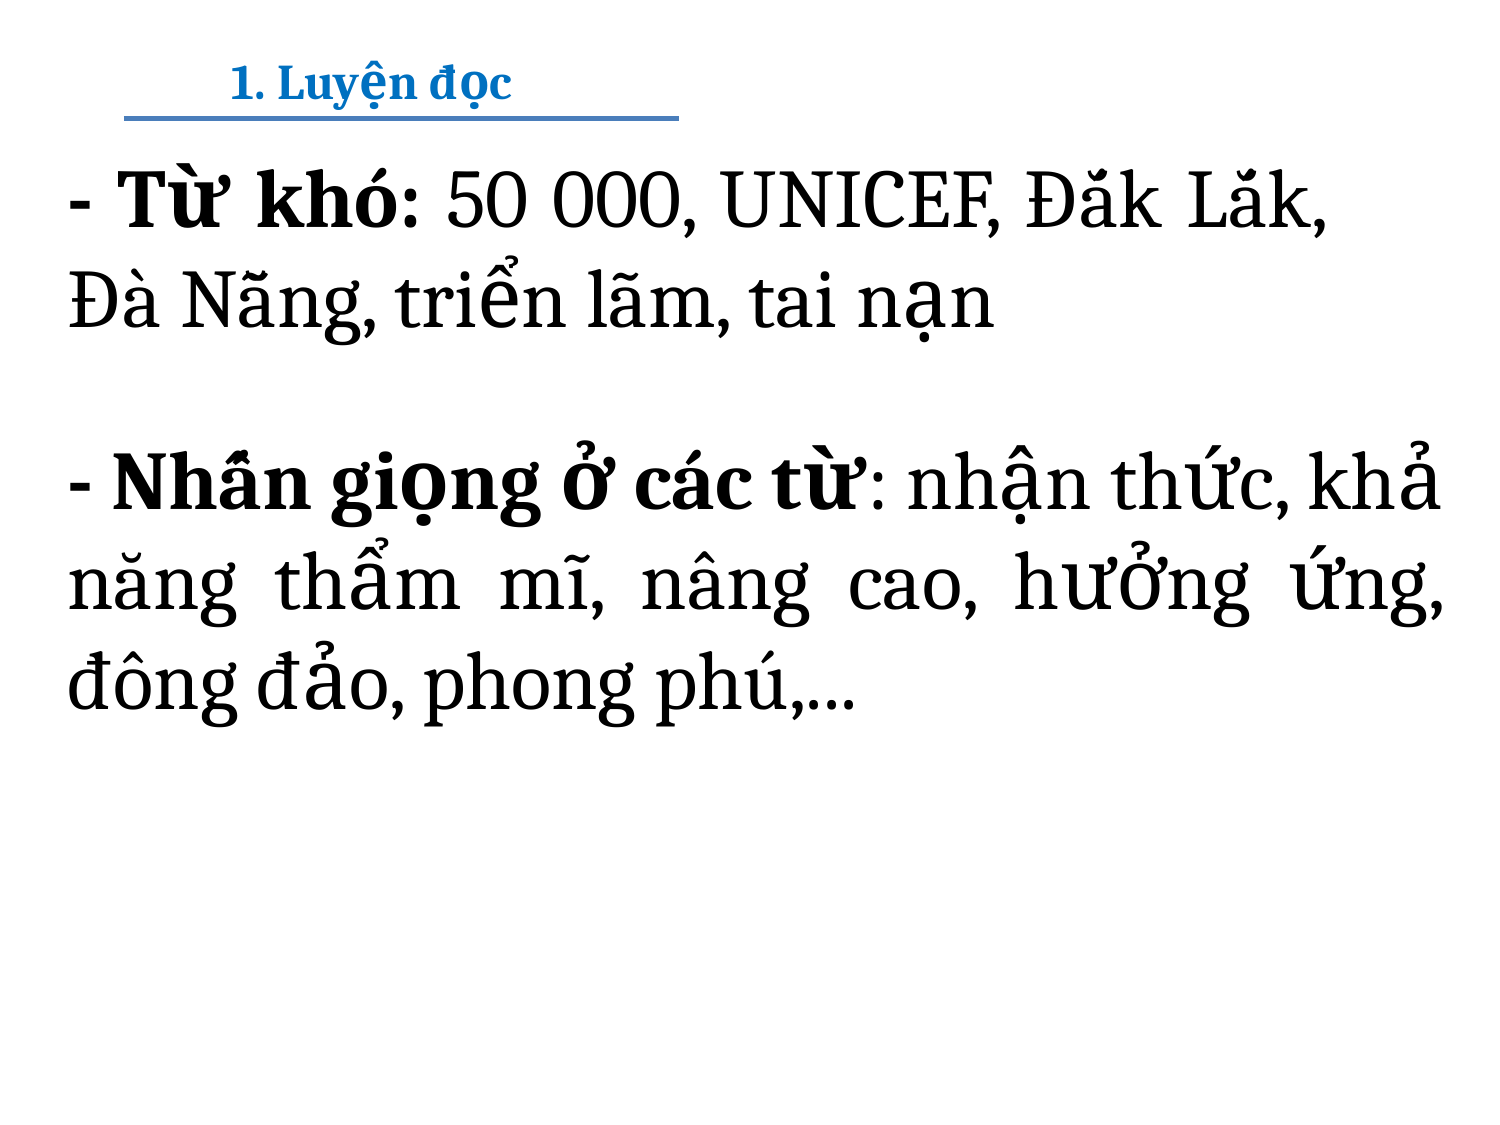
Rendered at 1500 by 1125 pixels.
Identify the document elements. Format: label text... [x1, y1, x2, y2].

text_box 1. Luyện đọc [183, 42, 561, 117]
text_box - Từ khó: 50 000, UNICEF, Đắk Lắk, Đà Nẵng, triển lãm, tai nạn [53, 137, 1341, 352]
text_box - Nhấn giọng ở các từ: nhận thức, khả năng thẩm mĩ, nâng cao, hưởng ứng, đông đảo, phong phú,... [52, 418, 1459, 734]
